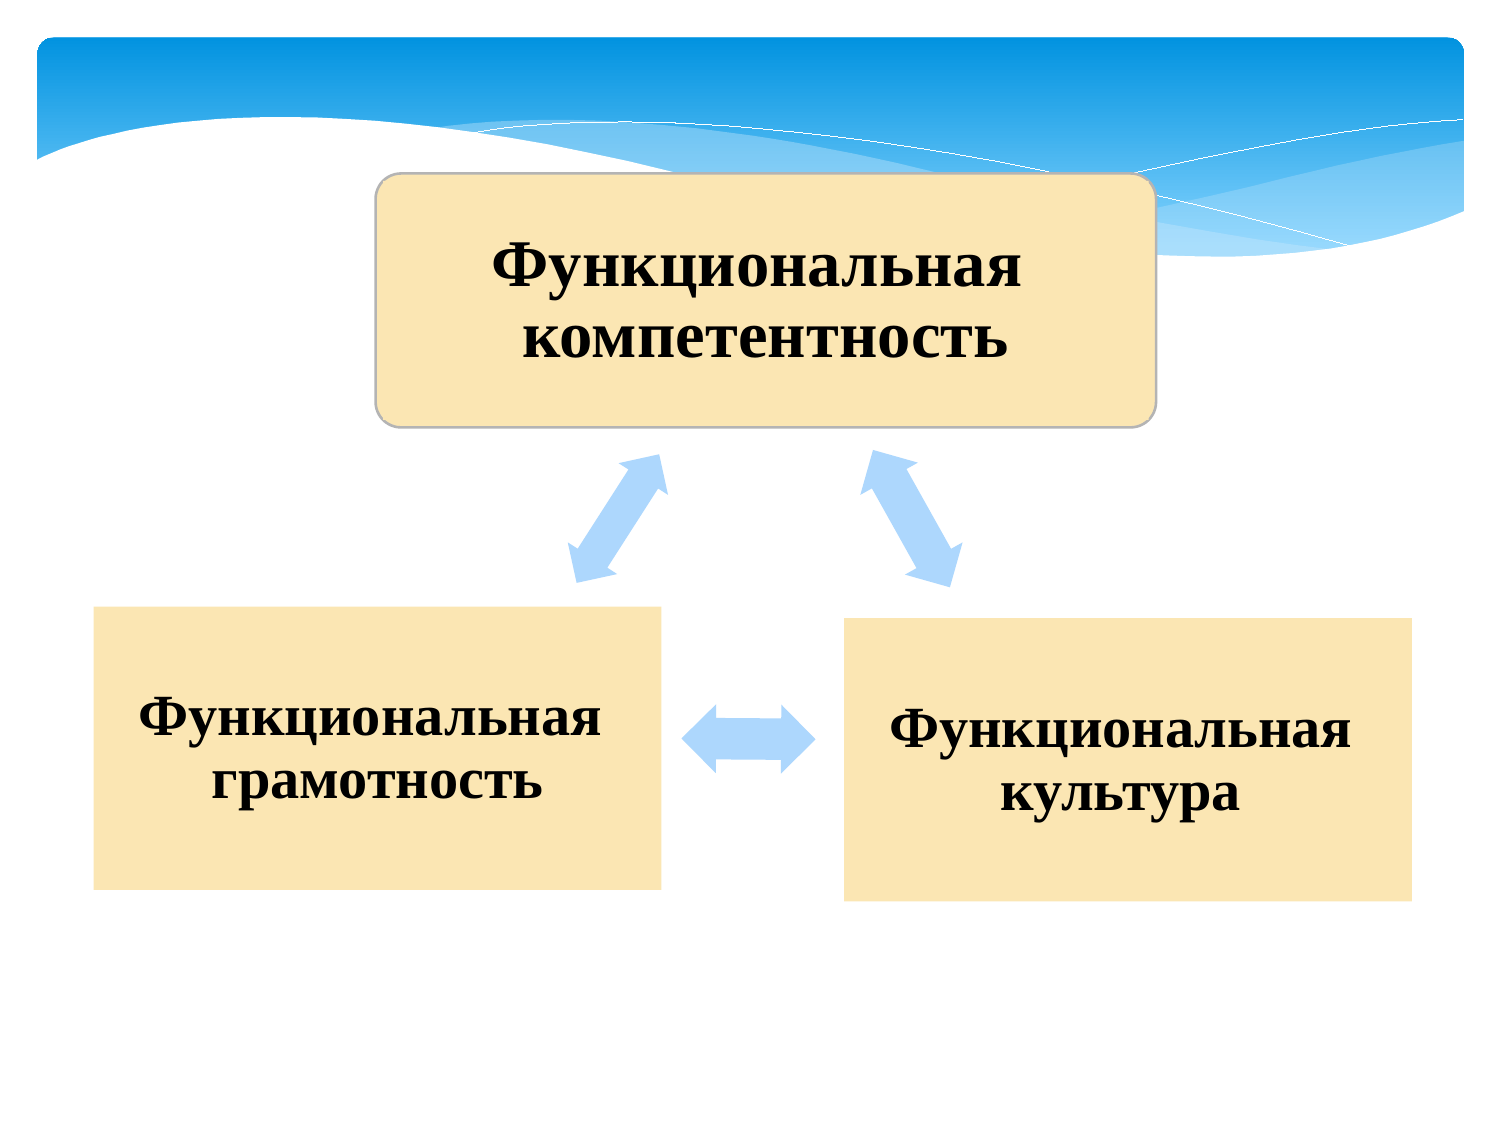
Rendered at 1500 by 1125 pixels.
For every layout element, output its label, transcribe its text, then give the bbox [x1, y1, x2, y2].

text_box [681, 704, 816, 774]
text_box Функциональная культура [844, 618, 1412, 902]
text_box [588, 441, 648, 596]
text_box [375, 173, 1157, 428]
text_box Функциональная грамотность [93, 606, 662, 890]
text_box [878, 439, 945, 598]
